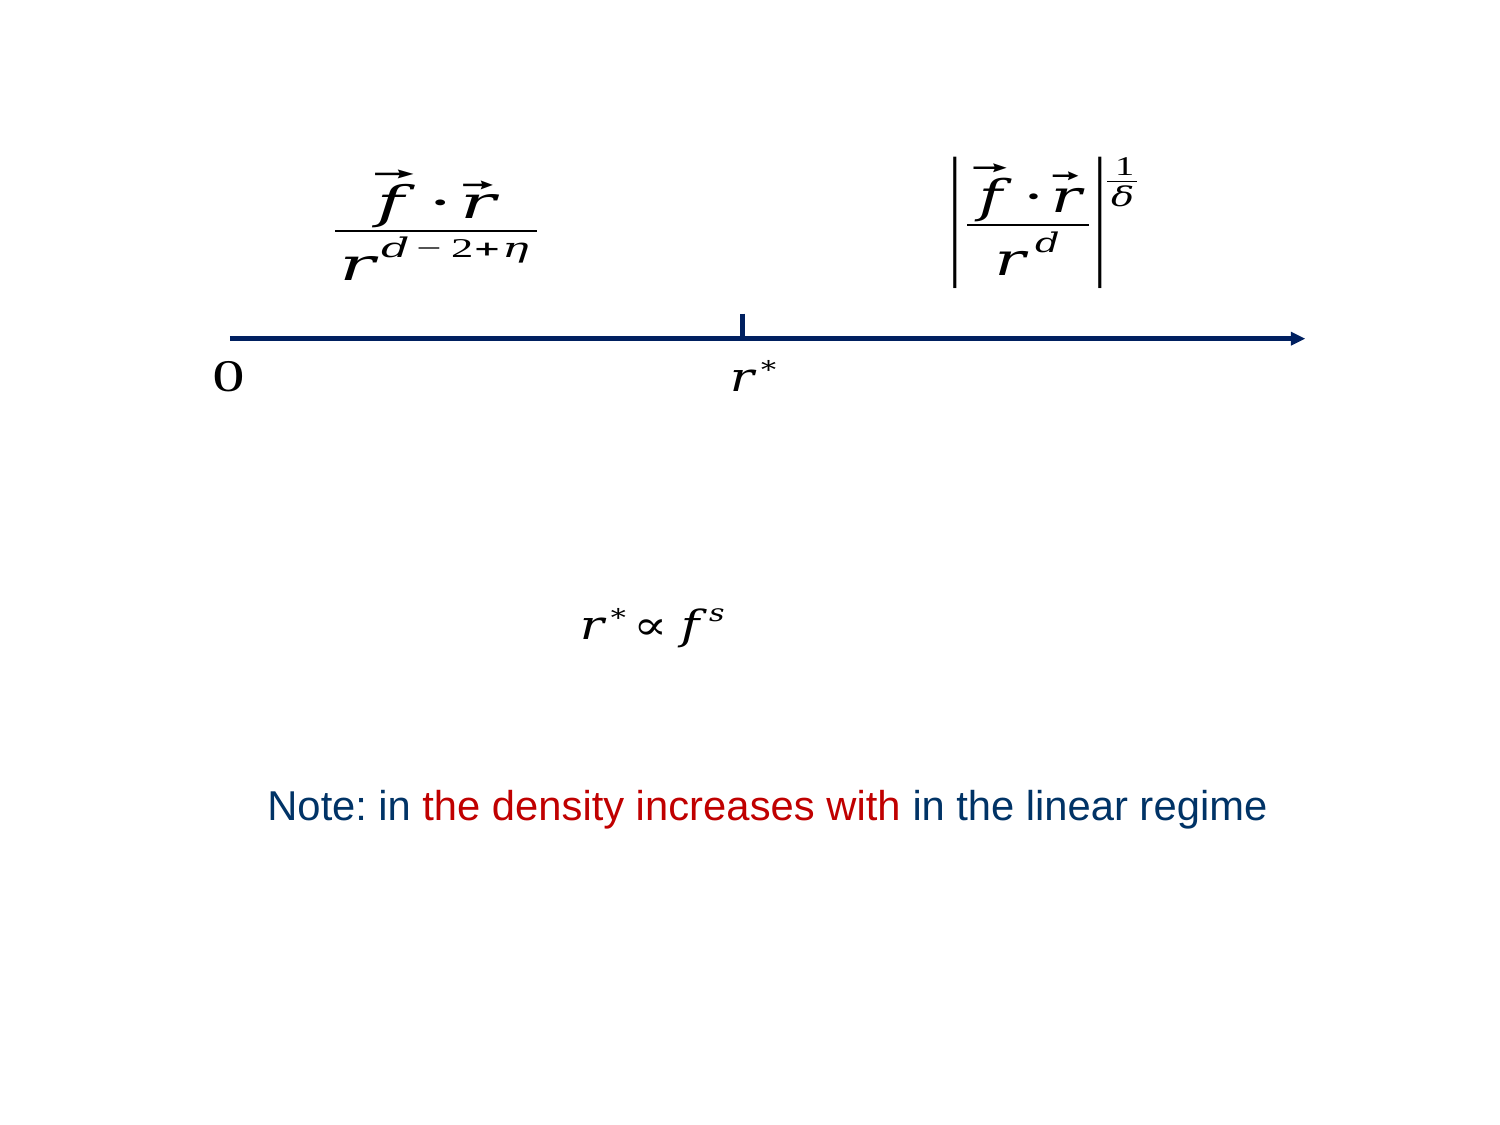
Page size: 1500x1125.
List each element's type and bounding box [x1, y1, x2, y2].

text_box [212, 149, 1306, 402]
